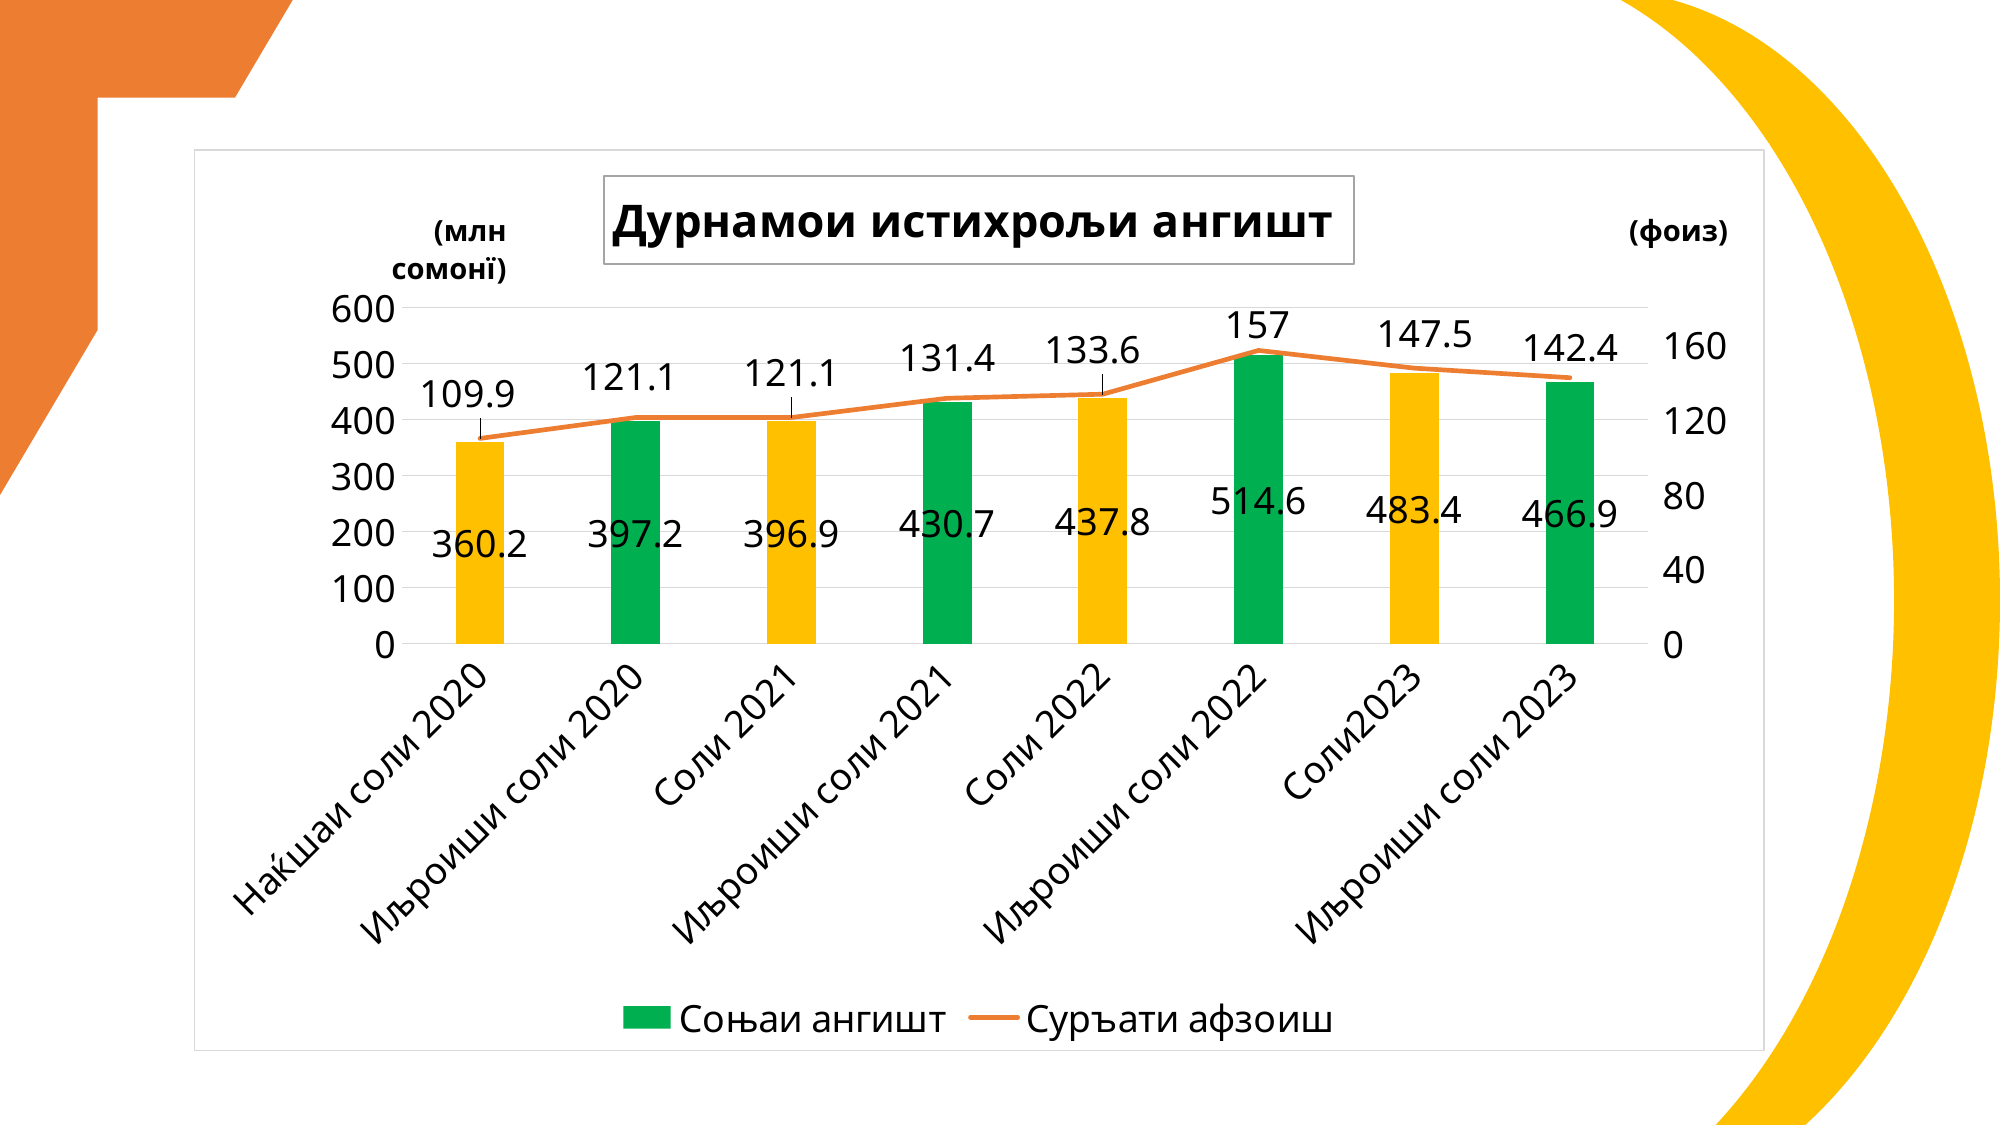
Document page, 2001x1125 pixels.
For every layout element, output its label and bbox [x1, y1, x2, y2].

text_box [0, 0, 294, 498]
chart [193, 149, 1765, 1052]
text_box [1618, 0, 2000, 1125]
